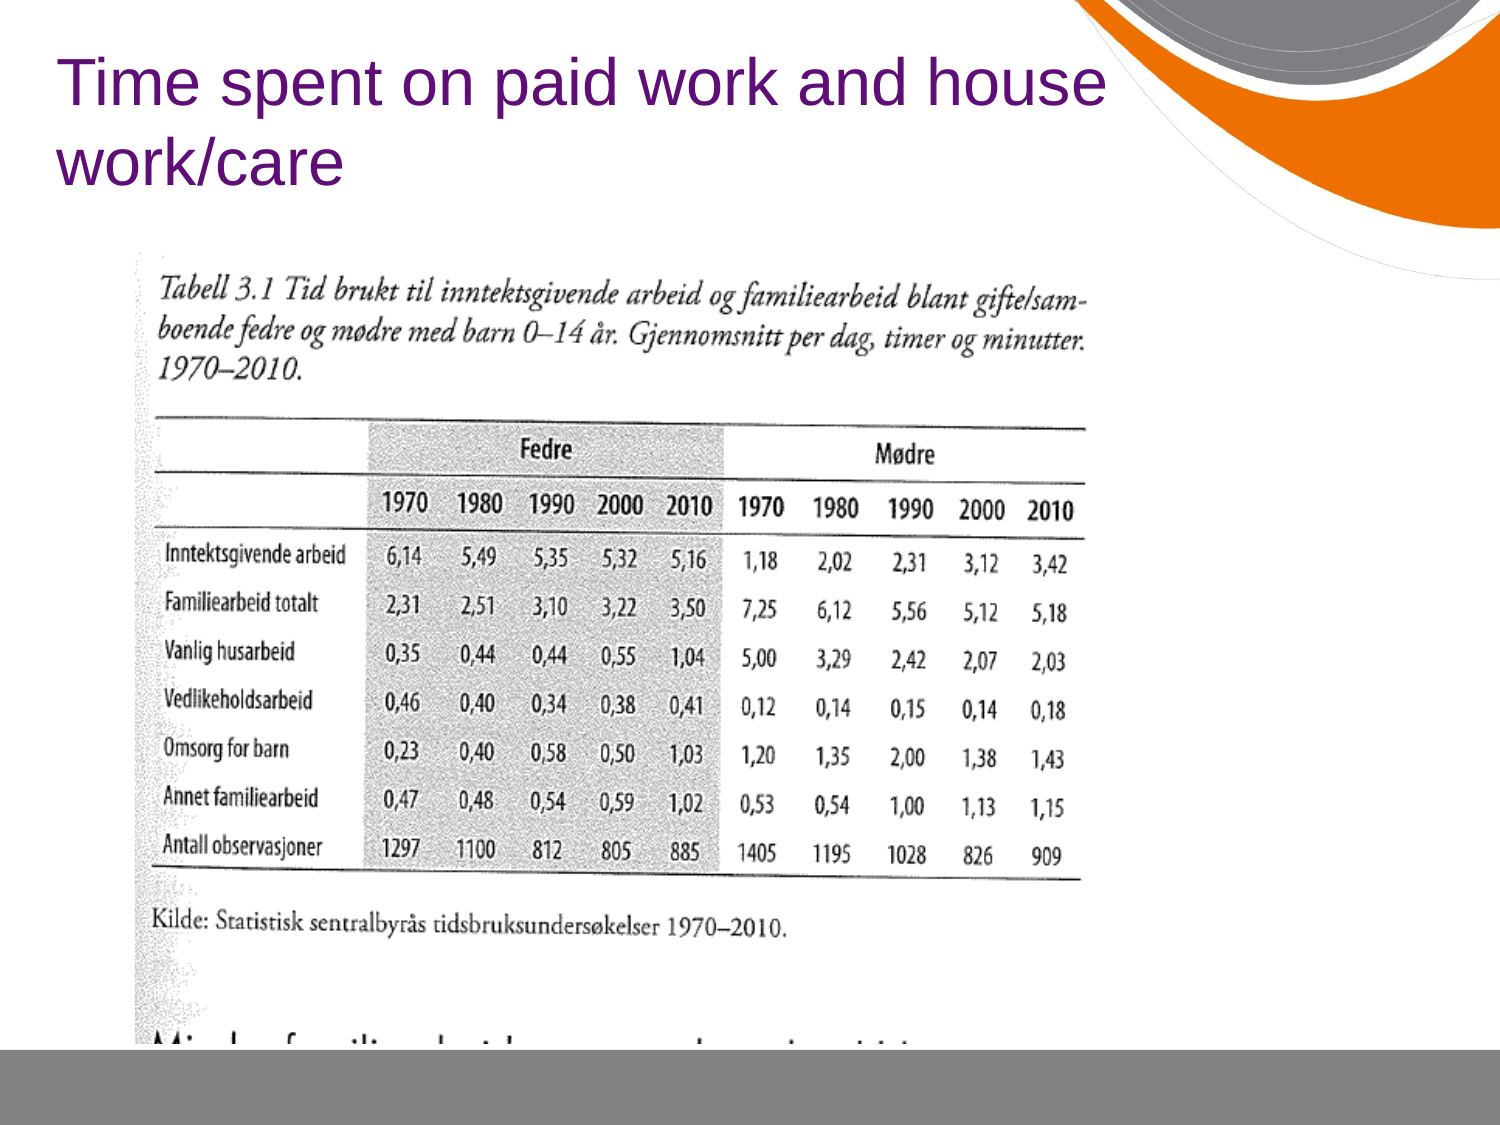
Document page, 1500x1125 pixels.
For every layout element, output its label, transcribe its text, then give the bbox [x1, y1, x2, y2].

picture [134, 0, 1500, 1044]
title Time spent on paid work and house work/care [41, 30, 1317, 209]
